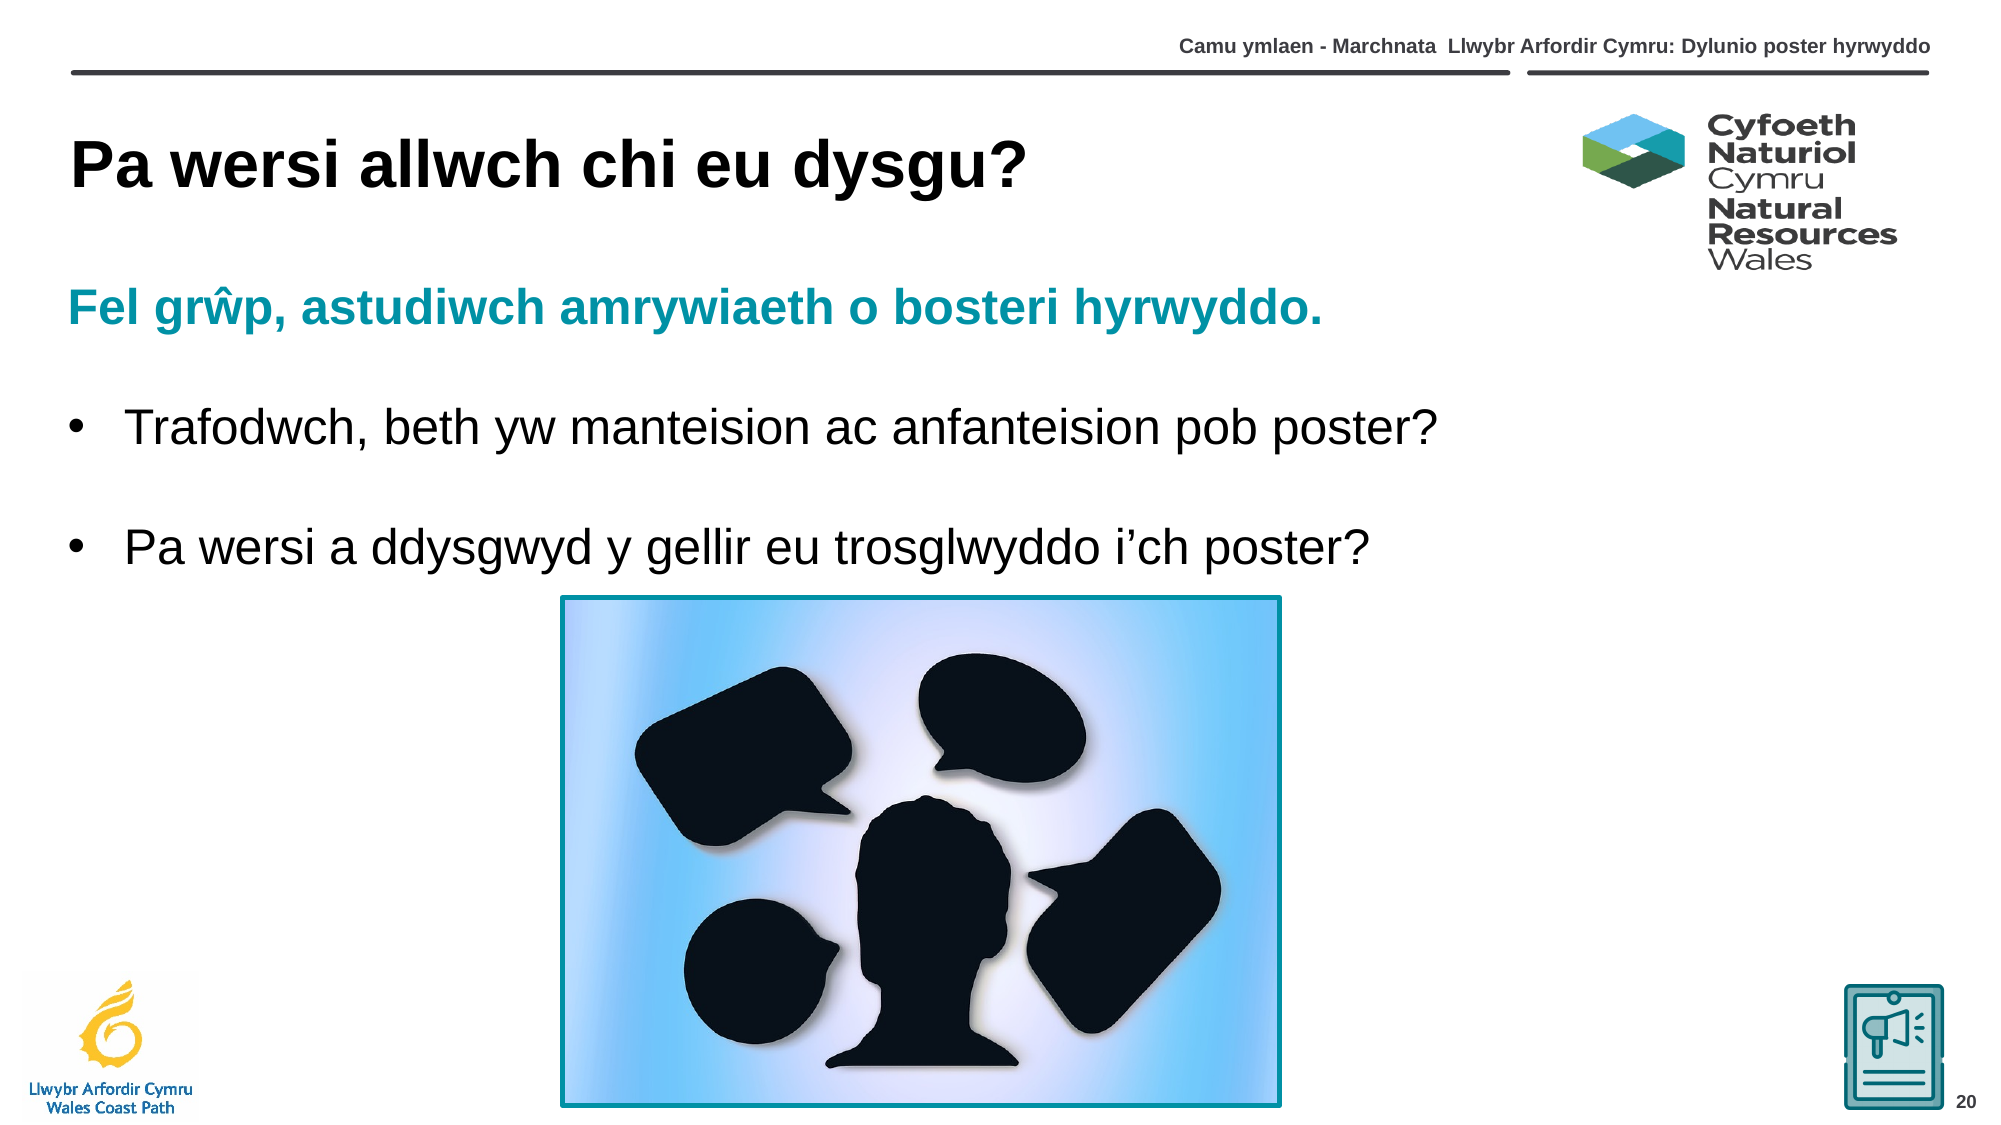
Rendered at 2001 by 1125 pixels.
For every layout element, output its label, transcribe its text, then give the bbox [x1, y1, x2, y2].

footer Camu ymlaen - Marchnata Llwybr Arfordir Cymru: Dylunio poster hyrwyddo [933, 6, 1931, 58]
title Pa wersi allwch chi eu dysgu? [70, 78, 1511, 245]
picture [1558, 95, 1921, 267]
picture [564, 599, 1278, 1104]
slide_number 20 [1964, 1052, 1977, 1112]
text_box Fel grŵp, astudiwch amrywiaeth o bosteri hyrwyddo. Trafodwch, beth yw manteision ac anfanteision pob poster? Pa wersi a ddysgwyd y gellir eu trosglwyddo i’ch poster? [52, 267, 2000, 583]
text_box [22, 971, 1957, 1123]
